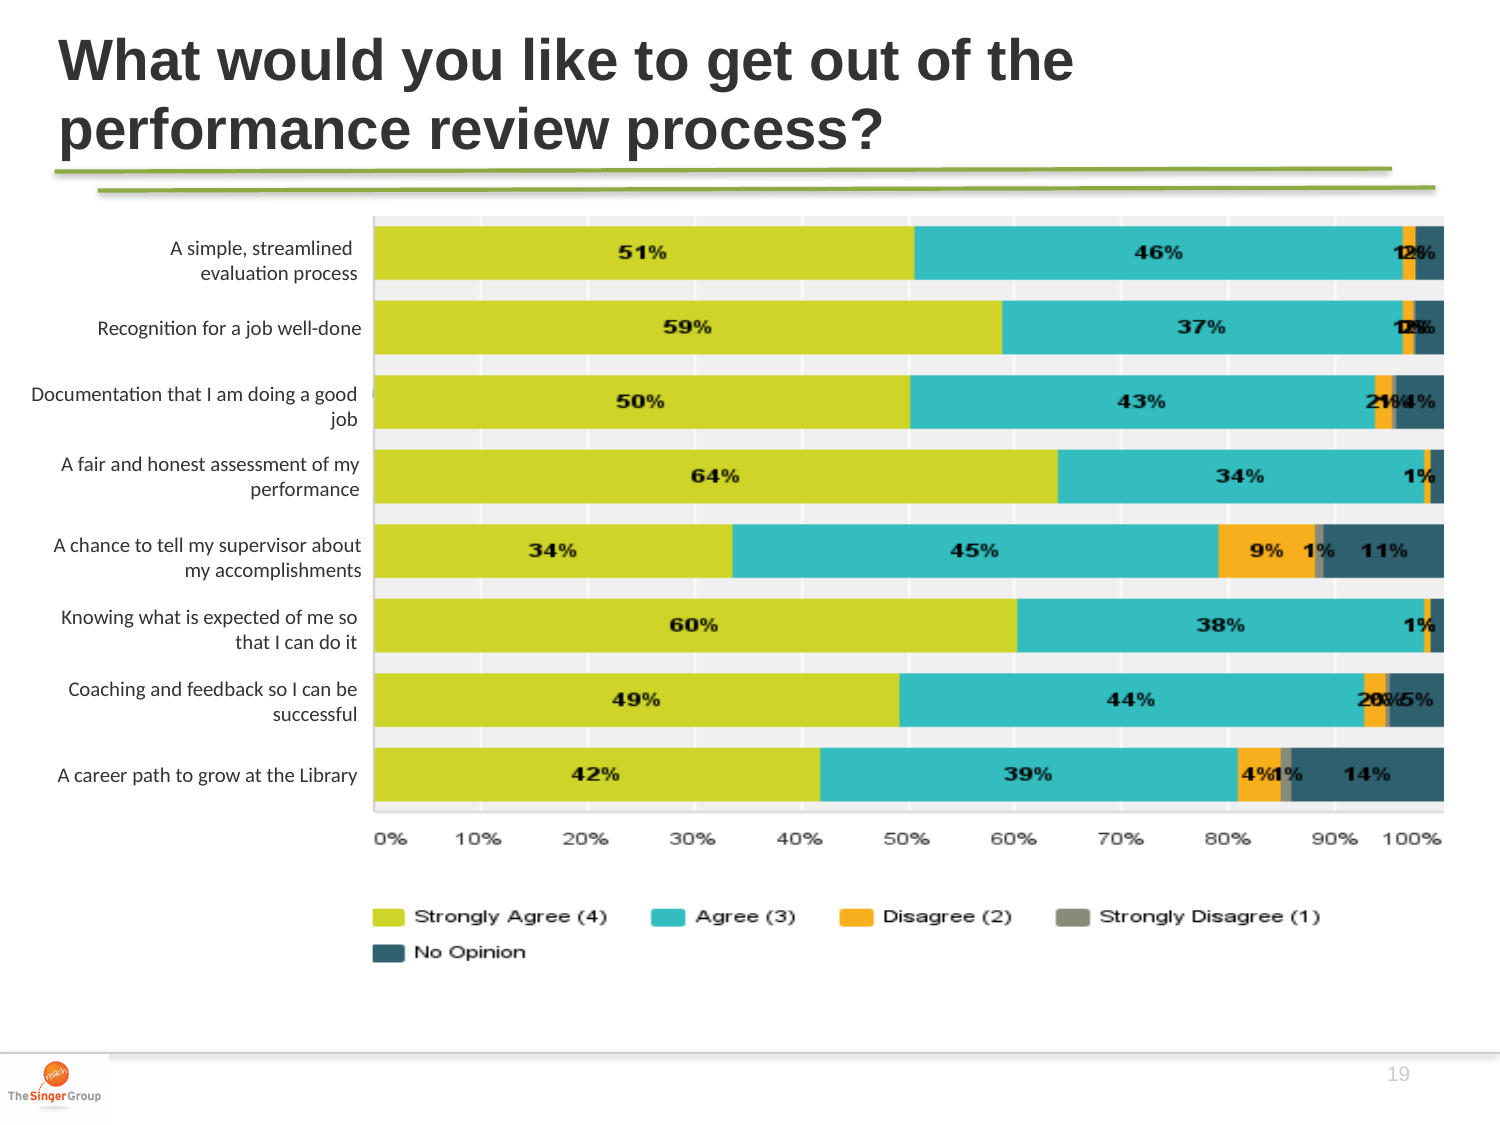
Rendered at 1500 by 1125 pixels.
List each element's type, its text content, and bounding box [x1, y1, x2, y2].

text_box Recognition for a job well-done [21, 307, 367, 347]
text_box A career path to grow at the Library [17, 754, 367, 795]
text_box Coaching and feedback so I can be successful [17, 668, 367, 733]
title What would you like to get out of the performance review process? [58, 24, 1369, 159]
text_box A simple, streamlined evaluation process [0, 227, 367, 293]
picture [372, 216, 1445, 991]
picture [0, 1054, 110, 1125]
text_box A fair and honest assessment of my performance [19, 443, 367, 509]
slide_number 19 [1074, 1042, 1425, 1103]
text_box A chance to tell my supervisor about my accomplishments [29, 524, 367, 589]
text_box Documentation that I am doing a good job [0, 372, 367, 438]
text_box Knowing what is expected of me so that I can do it [17, 595, 367, 661]
